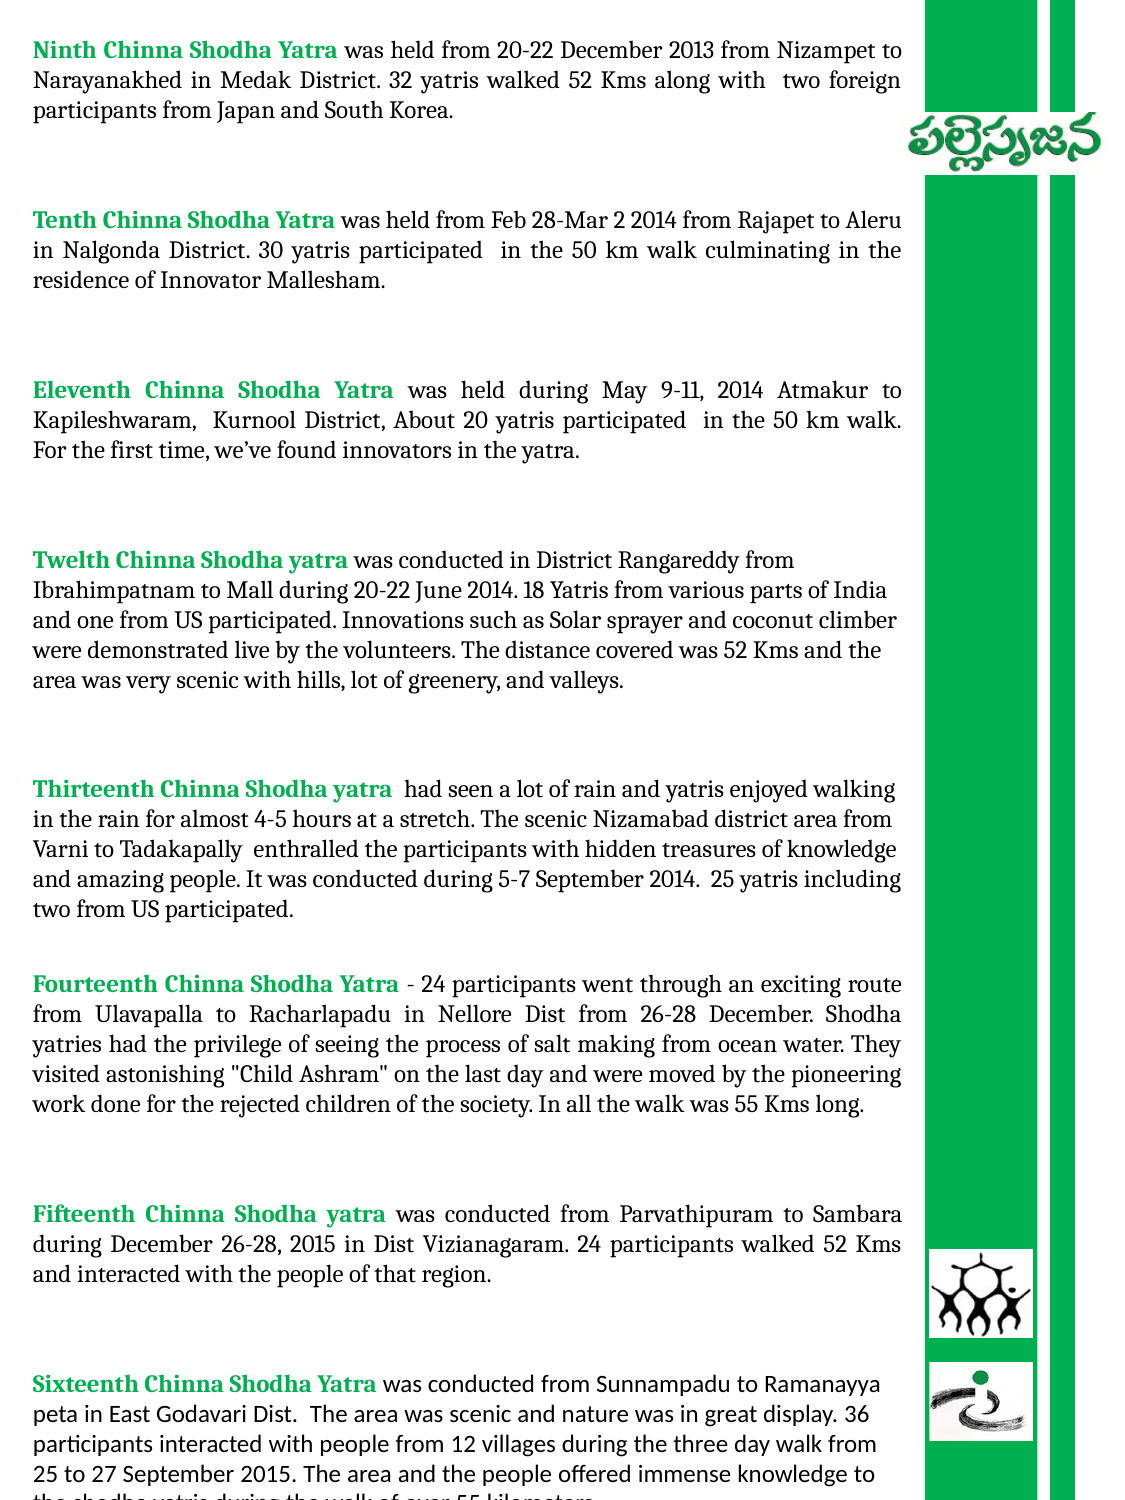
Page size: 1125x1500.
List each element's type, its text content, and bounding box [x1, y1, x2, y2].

text_box [924, 183, 1038, 1257]
picture [901, 112, 1110, 176]
picture [929, 1362, 1034, 1441]
text_box [924, 0, 1038, 110]
text_box Ninth Chinna Shodha Yatra was held from 20-22 December 2013 from Nizampet to Narayanakhed in Medak District. 32 yatris walked 52 Kms along with two foreign participants from Japan and South Korea. Tenth Chinna Shodha Yatra was held from Feb 28-Mar 2 2014 from Rajapet to Aleru in Nalgonda District. 30 yatris participated in the 50 km walk culminating in the residence of Innovator Mallesham. Eleventh Chinna Shodha Yatra was held during May 9-11, 2014 Atmakur to Kapileshwaram, Kurnool District, About 20 yatris participated in the 50 km walk. For the first time, we’ve found innovators in the yatra. Twelth Chinna Shodha yatra was conducted in District Rangareddy from Ibrahimpatnam to Mall during 20-22 June 2014. 18 Yatris from various parts of India and one from US participated. Innovations such as Solar sprayer and coconut climber were demonstrated live by the volunteers. The distance covered was 52 Kms and the area was very scenic with hills, lot of greenery, and valleys. Thirteenth Chinna Shodha yatra had seen a lot of rain and yatris enjoyed walking in the rain for almost 4-5 hours at a stretch. The scenic Nizamabad district area from Varni to Tadakapally enthralled the participants with hidden treasures of knowledge and amazing people. It was conducted during 5-7 September 2014. 25 yatris including two from US participated. Fourteenth Chinna Shodha Yatra - 24 participants went through an exciting route from Ulavapalla to Racharlapadu in Nellore Dist from 26-28 December. Shodha yatries had the privilege of seeing the process of salt making from ocean water. They visited astonishing "Child Ashram" on the last day and were moved by the pioneering work done for the rejected children of the society. In all the walk was 55 Kms long. Fifteenth Chinna Shodha yatra was conducted from Parvathipuram to Sambara during December 26-28, 2015 in Dist Vizianagaram. 24 participants walked 52 Kms and interacted with the people of that region. Sixteenth Chinna Shodha Yatra was conducted from Sunnampadu to Ramanayya peta in East Godavari Dist. The area was scenic and nature was in great display. 36 participants interacted with people from 12 villages during the three day walk from 25 to 27 September 2015. The area and the people offered immense knowledge to the shodha yatris during the walk of over 55 kilometers. Seventeenth Chinn a Shodha Yatra - 46 participants walked 52 Kms from Kannapuram to Kondrukota from 8-10 January 2016. The route was through the Sanctuary and the yatries had experienced walking through thick forest and solitary spaces. Majority of the area we walked would be in the waters of Polavaram reservoir. It was an unique experience for the yatries to interact and learn the difficulties these people face in their rehabilitation. [25, 26, 911, 1500]
text_box [924, 1440, 1038, 1500]
picture [929, 1249, 1034, 1338]
text_box [924, 1338, 1038, 1369]
text_box [1050, 0, 1075, 110]
text_box [1050, 183, 1075, 1500]
